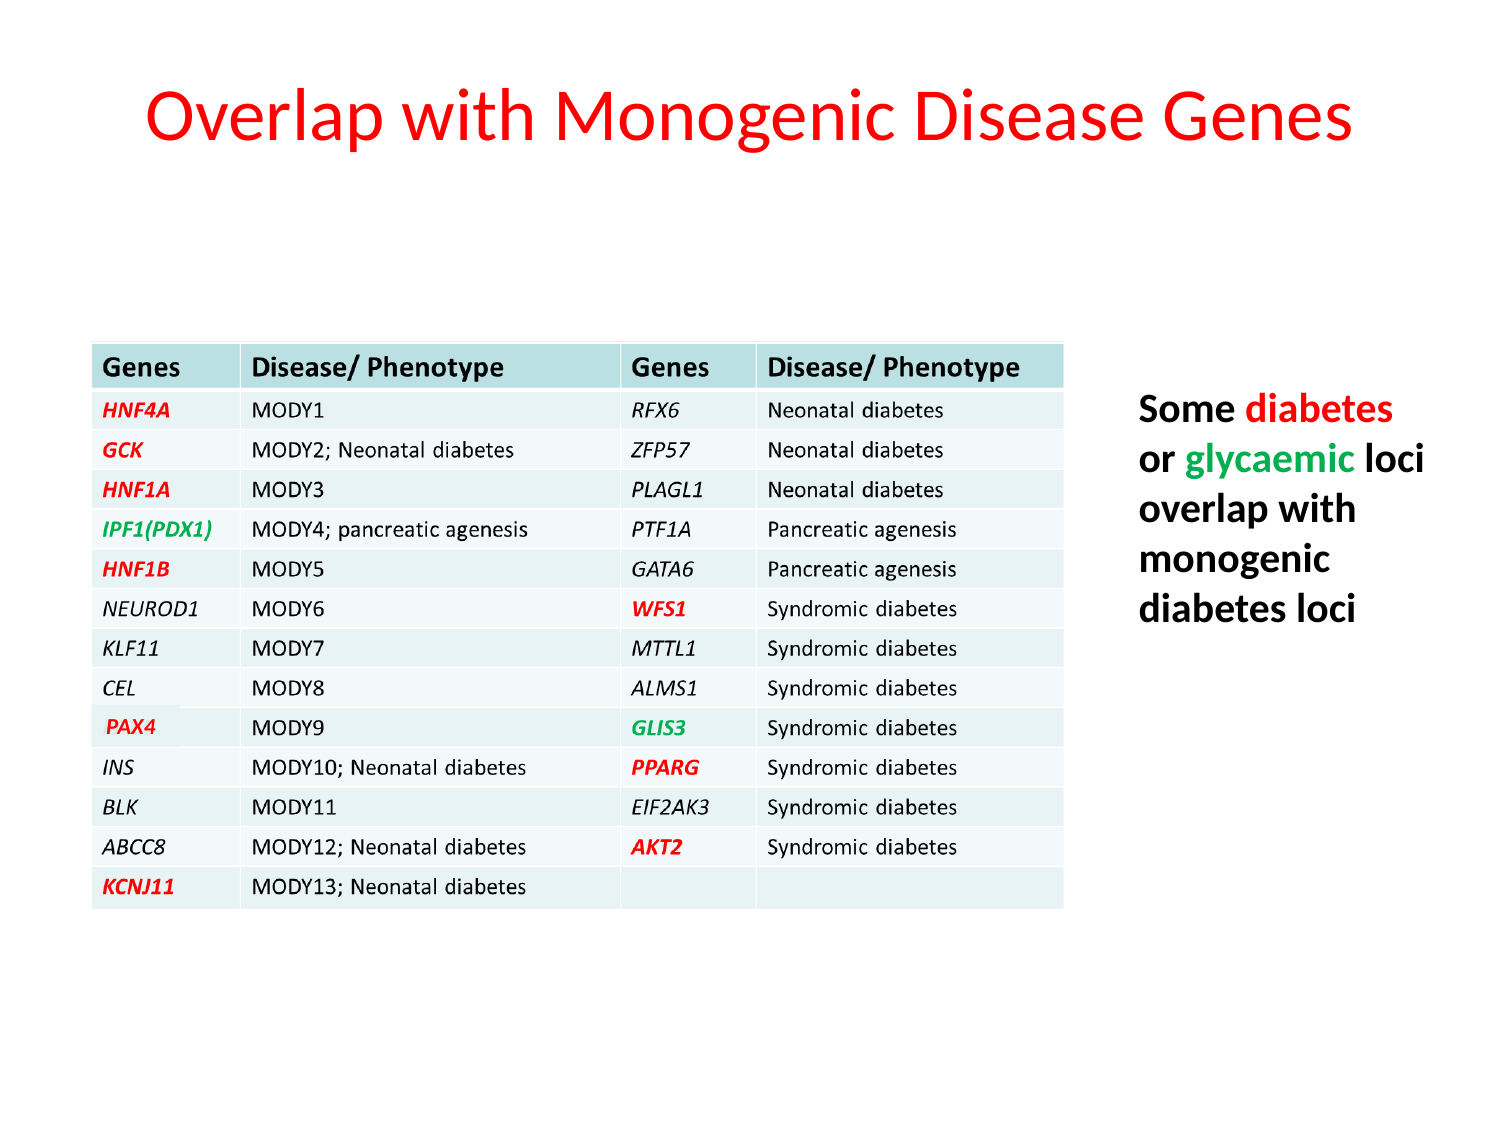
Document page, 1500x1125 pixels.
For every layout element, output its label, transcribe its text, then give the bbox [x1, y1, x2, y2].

title Overlap with Monogenic Disease Genes [74, 16, 1426, 205]
text_box Some diabetes or glycaemic loci overlap with monogenic diabetes loci [1123, 373, 1442, 639]
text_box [91, 338, 1065, 915]
